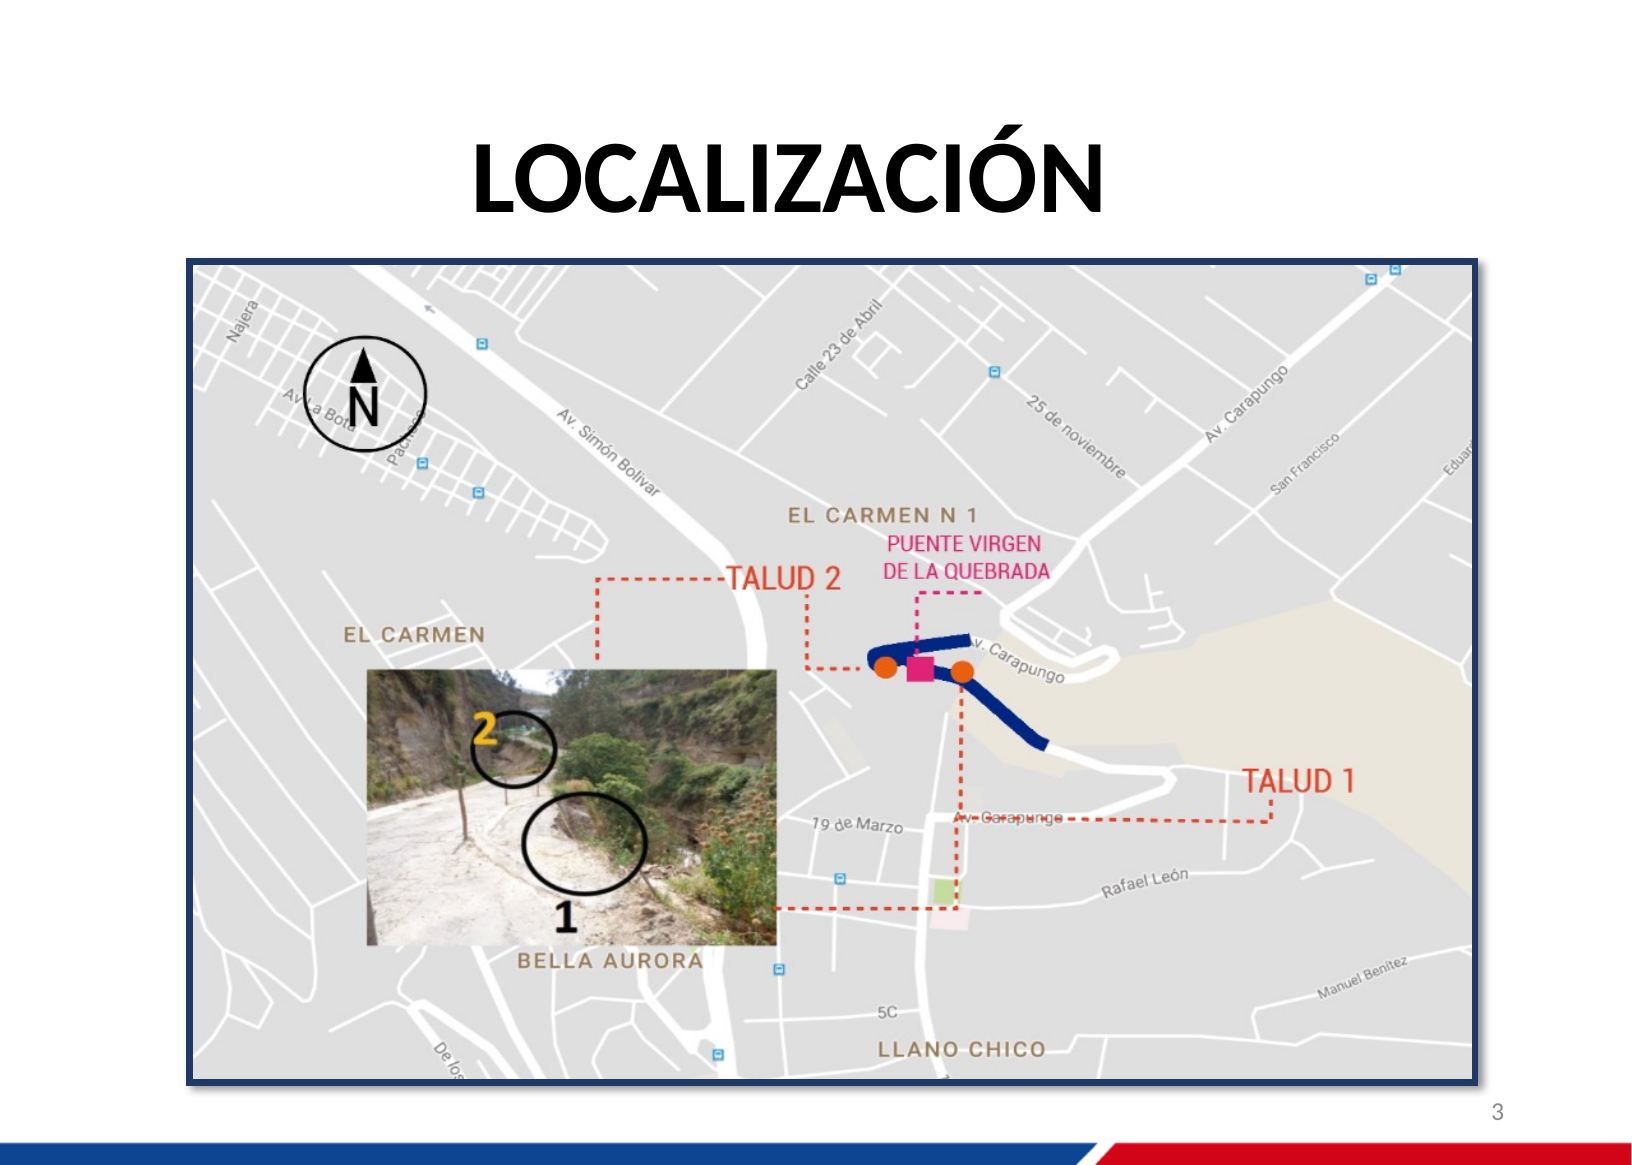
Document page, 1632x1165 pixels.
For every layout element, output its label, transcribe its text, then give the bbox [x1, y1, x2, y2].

slide_number 3 [1152, 1079, 1520, 1142]
text_box LOCALIZACIÓN [153, 38, 1473, 241]
picture [0, 0, 1632, 1165]
